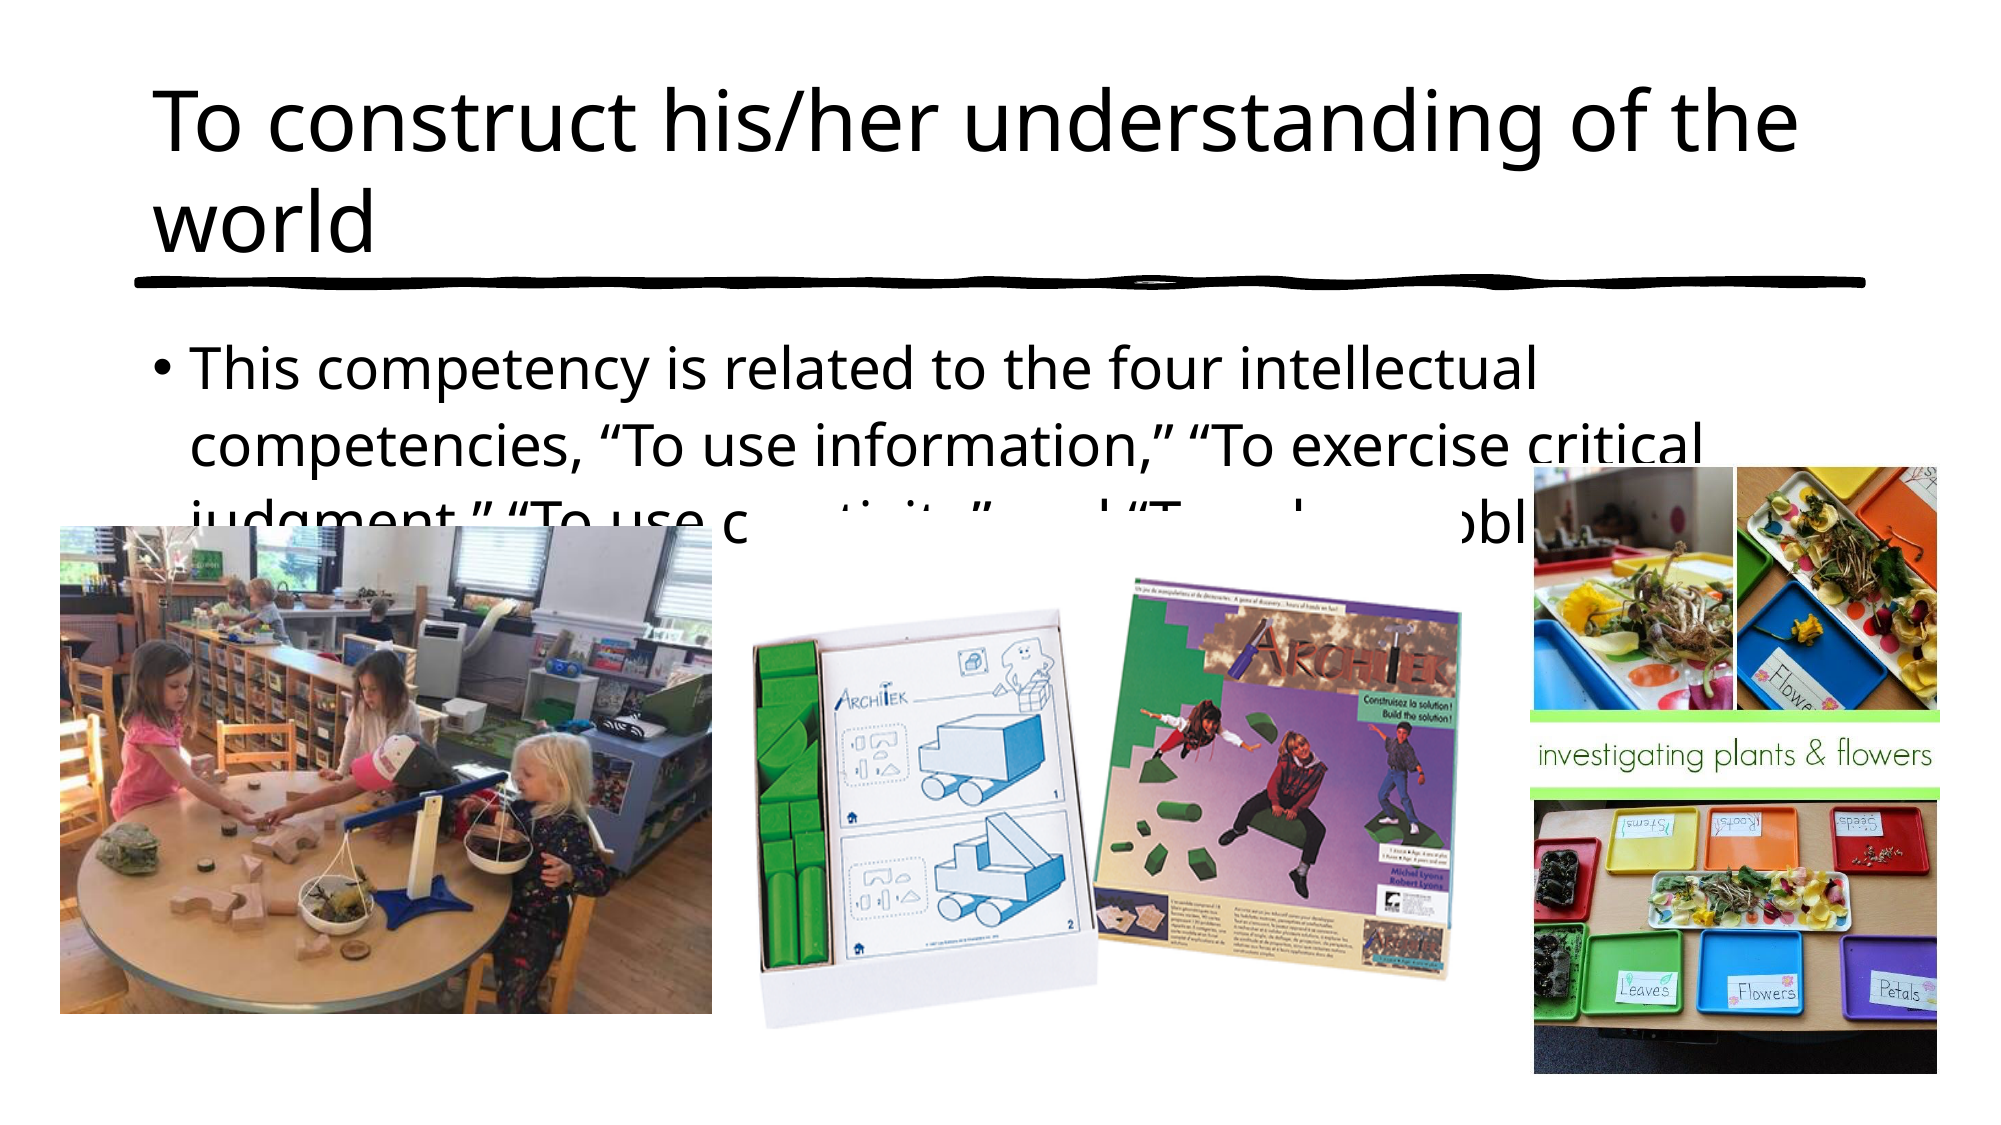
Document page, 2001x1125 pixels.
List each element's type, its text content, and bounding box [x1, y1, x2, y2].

list This competency is related to the four intellectual competencies, “To use information,” “To exercise critical judgment,” “To use creativity” and “To solve problems.” [137, 316, 1863, 1014]
picture [60, 526, 712, 1014]
title To construct his/her understanding of the world [137, 59, 1863, 278]
picture [752, 511, 1462, 1098]
picture [1530, 463, 1940, 1077]
